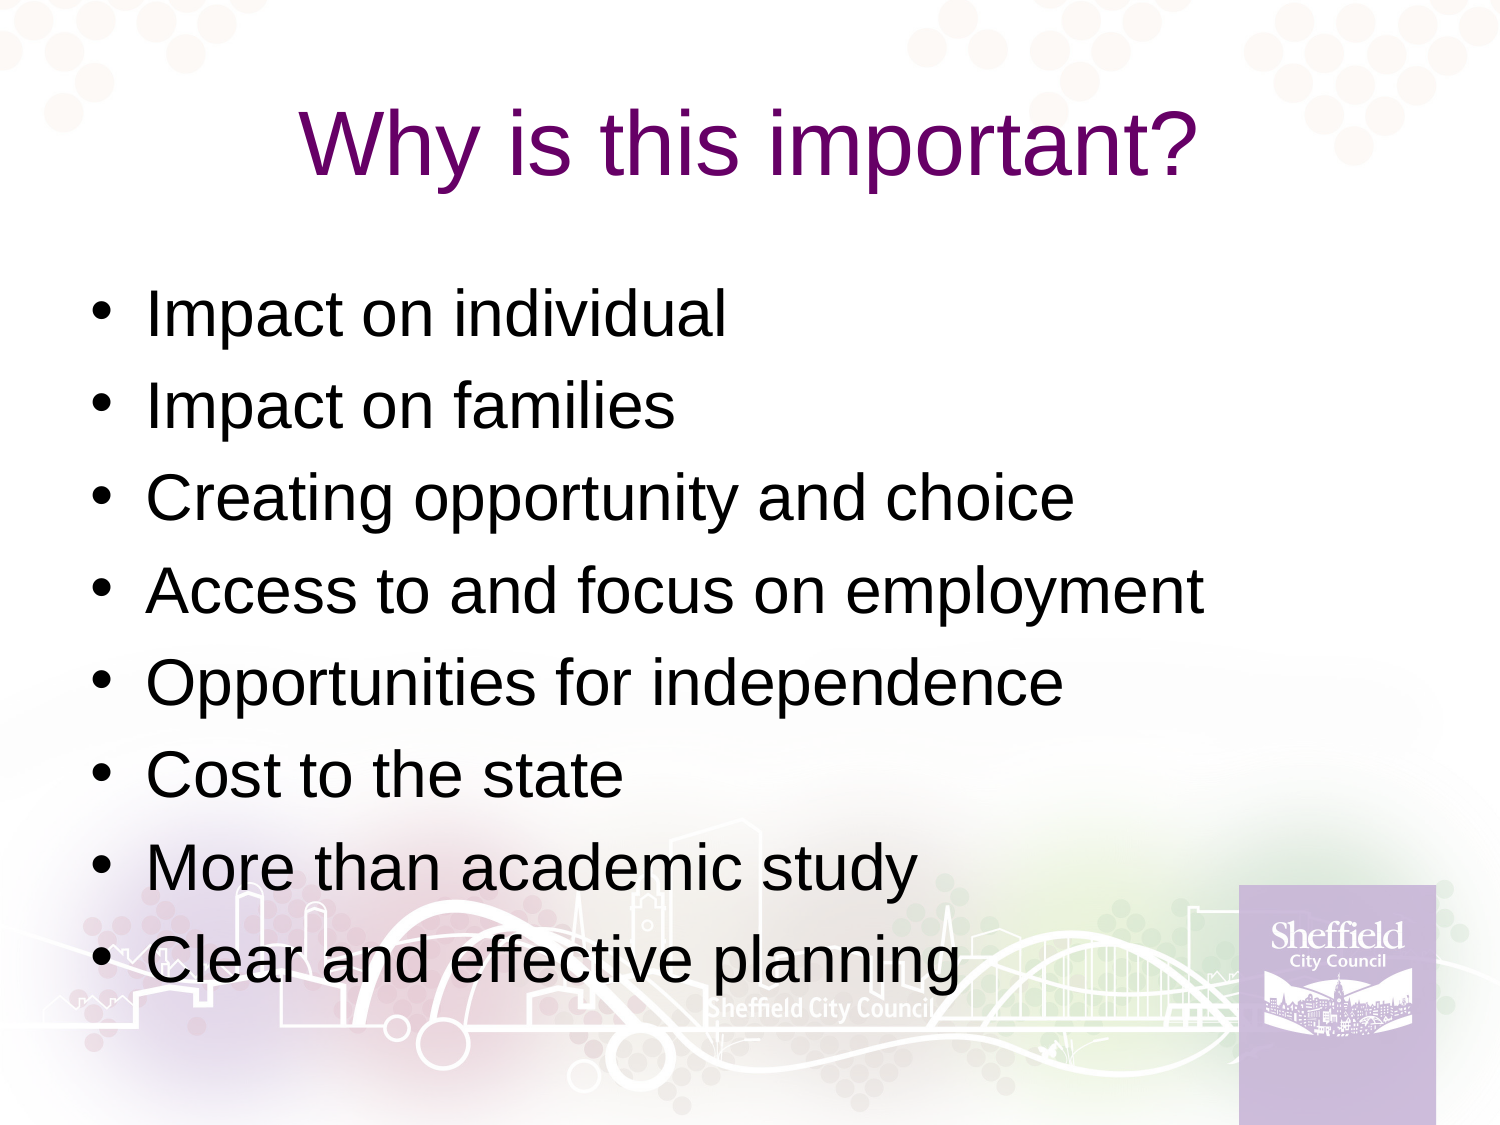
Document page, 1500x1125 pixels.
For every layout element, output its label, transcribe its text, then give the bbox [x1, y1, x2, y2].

title Why is this important? [75, 45, 1425, 233]
list Impact on individual Impact on families Creating opportunity and choice Access to and focus on employment Opportunities for independence Cost to the state More than academic study Clear and effective planning [75, 262, 1425, 1005]
